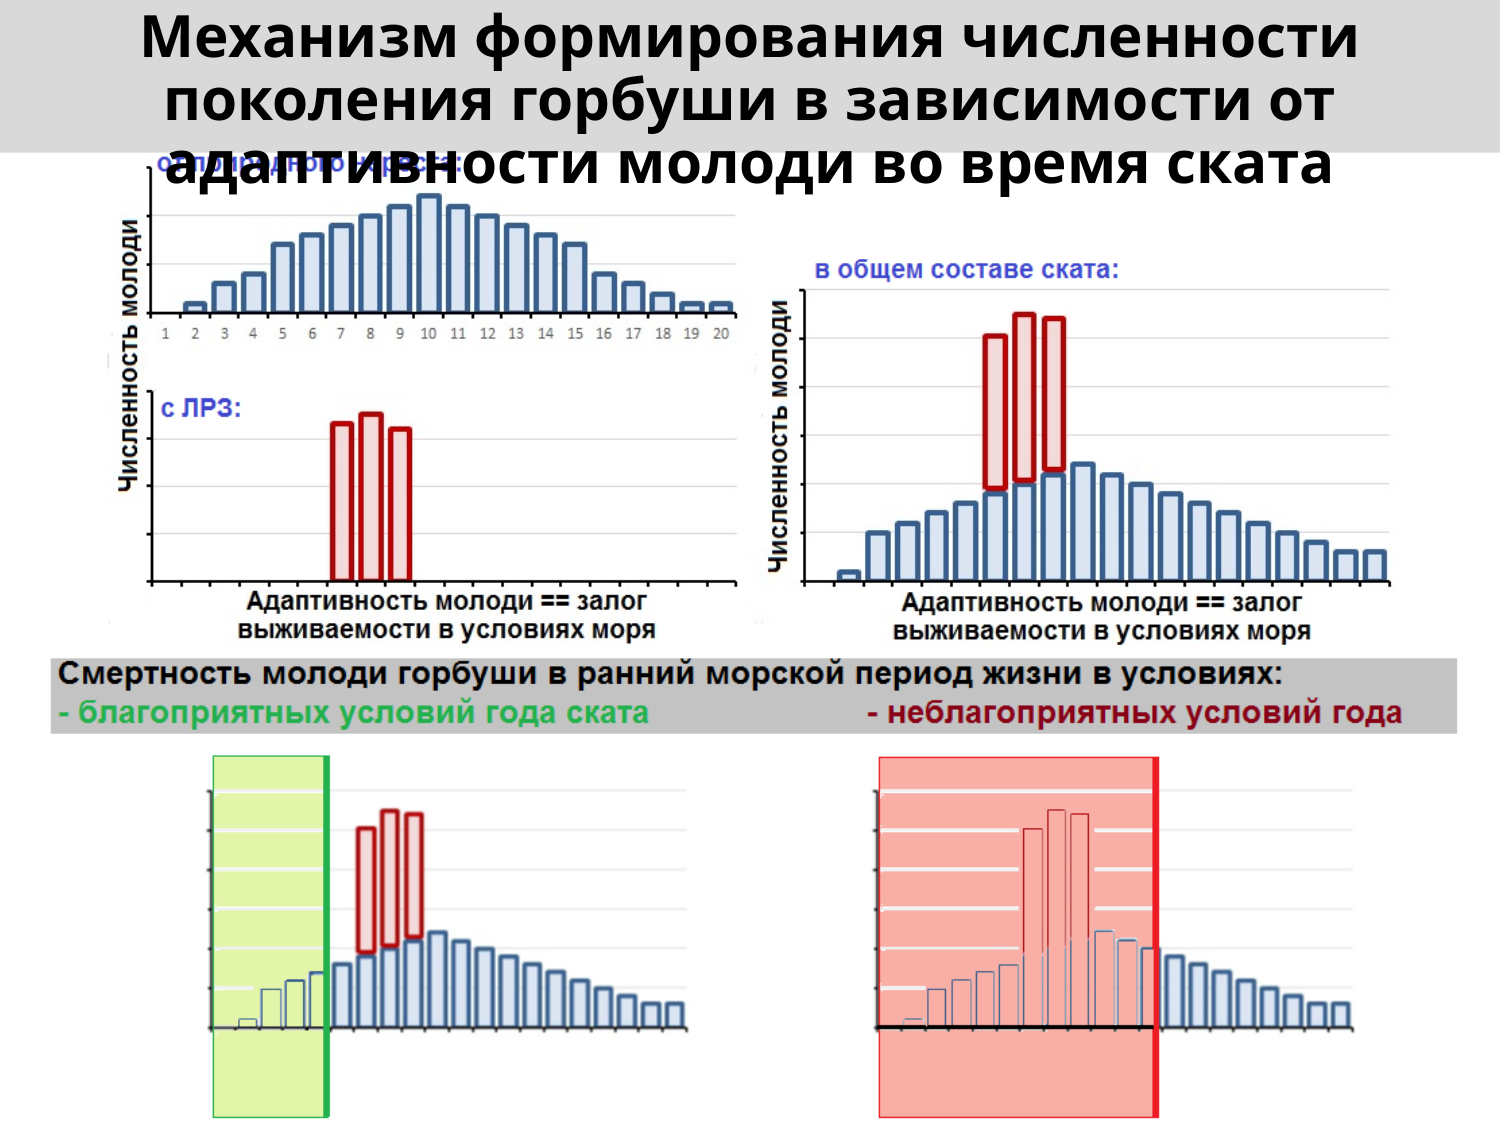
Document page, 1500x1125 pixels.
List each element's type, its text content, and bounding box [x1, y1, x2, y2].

text_box Механизм формирования численности поколения горбуши в зависимости от адаптивности молоди во время ската [0, 0, 1500, 160]
picture [47, 138, 1464, 1125]
